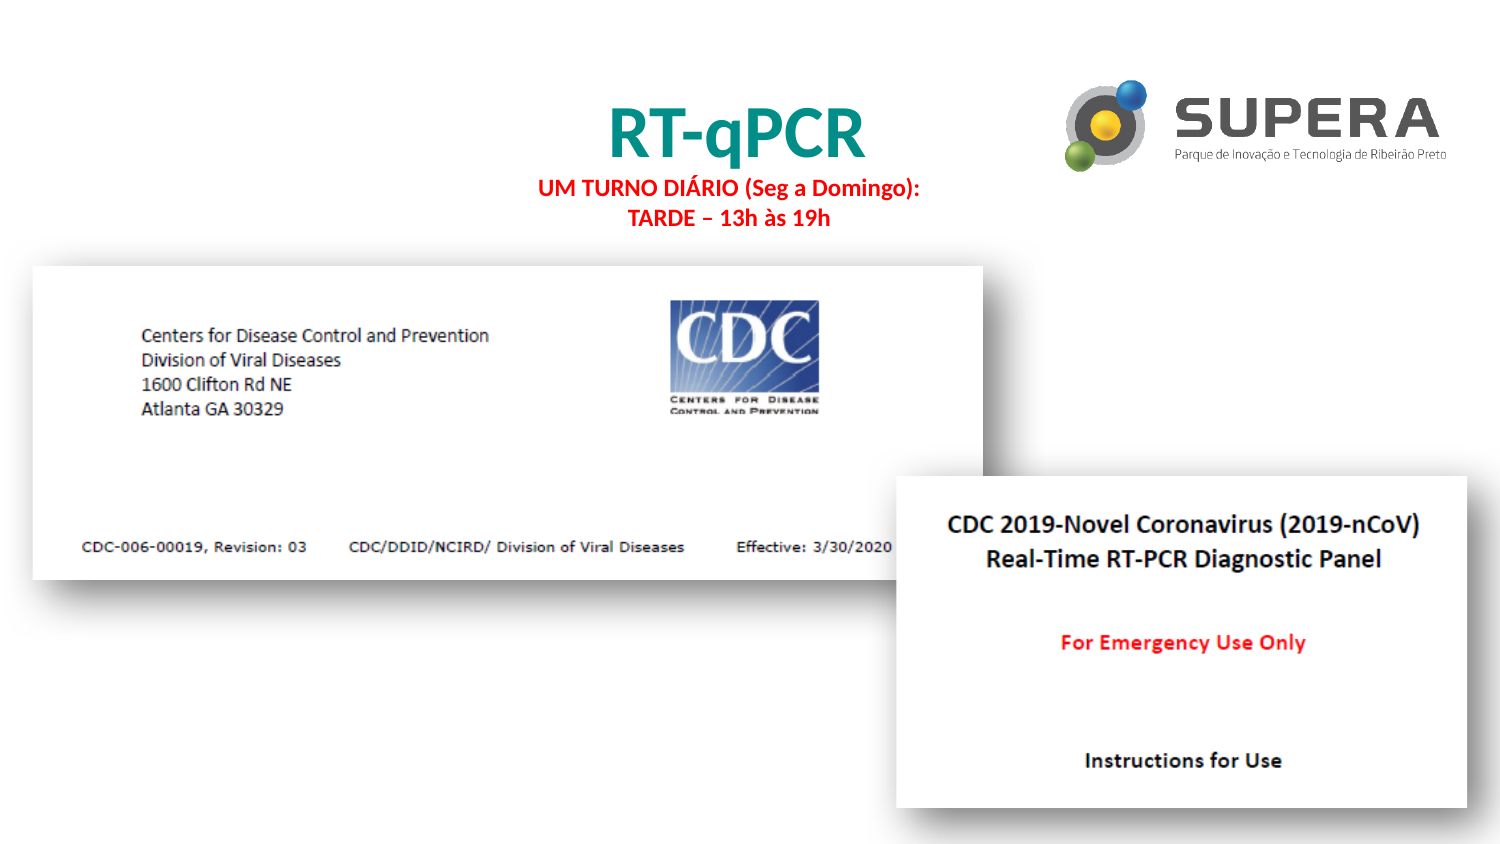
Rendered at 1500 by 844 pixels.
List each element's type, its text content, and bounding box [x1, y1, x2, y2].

picture [32, 266, 1468, 808]
text_box UM TURNO DIÁRIO (Seg a Domingo): TARDE – 13h às 19h [490, 164, 969, 239]
text_box RT-qPCR [424, 75, 1049, 181]
picture [1050, 75, 1447, 185]
